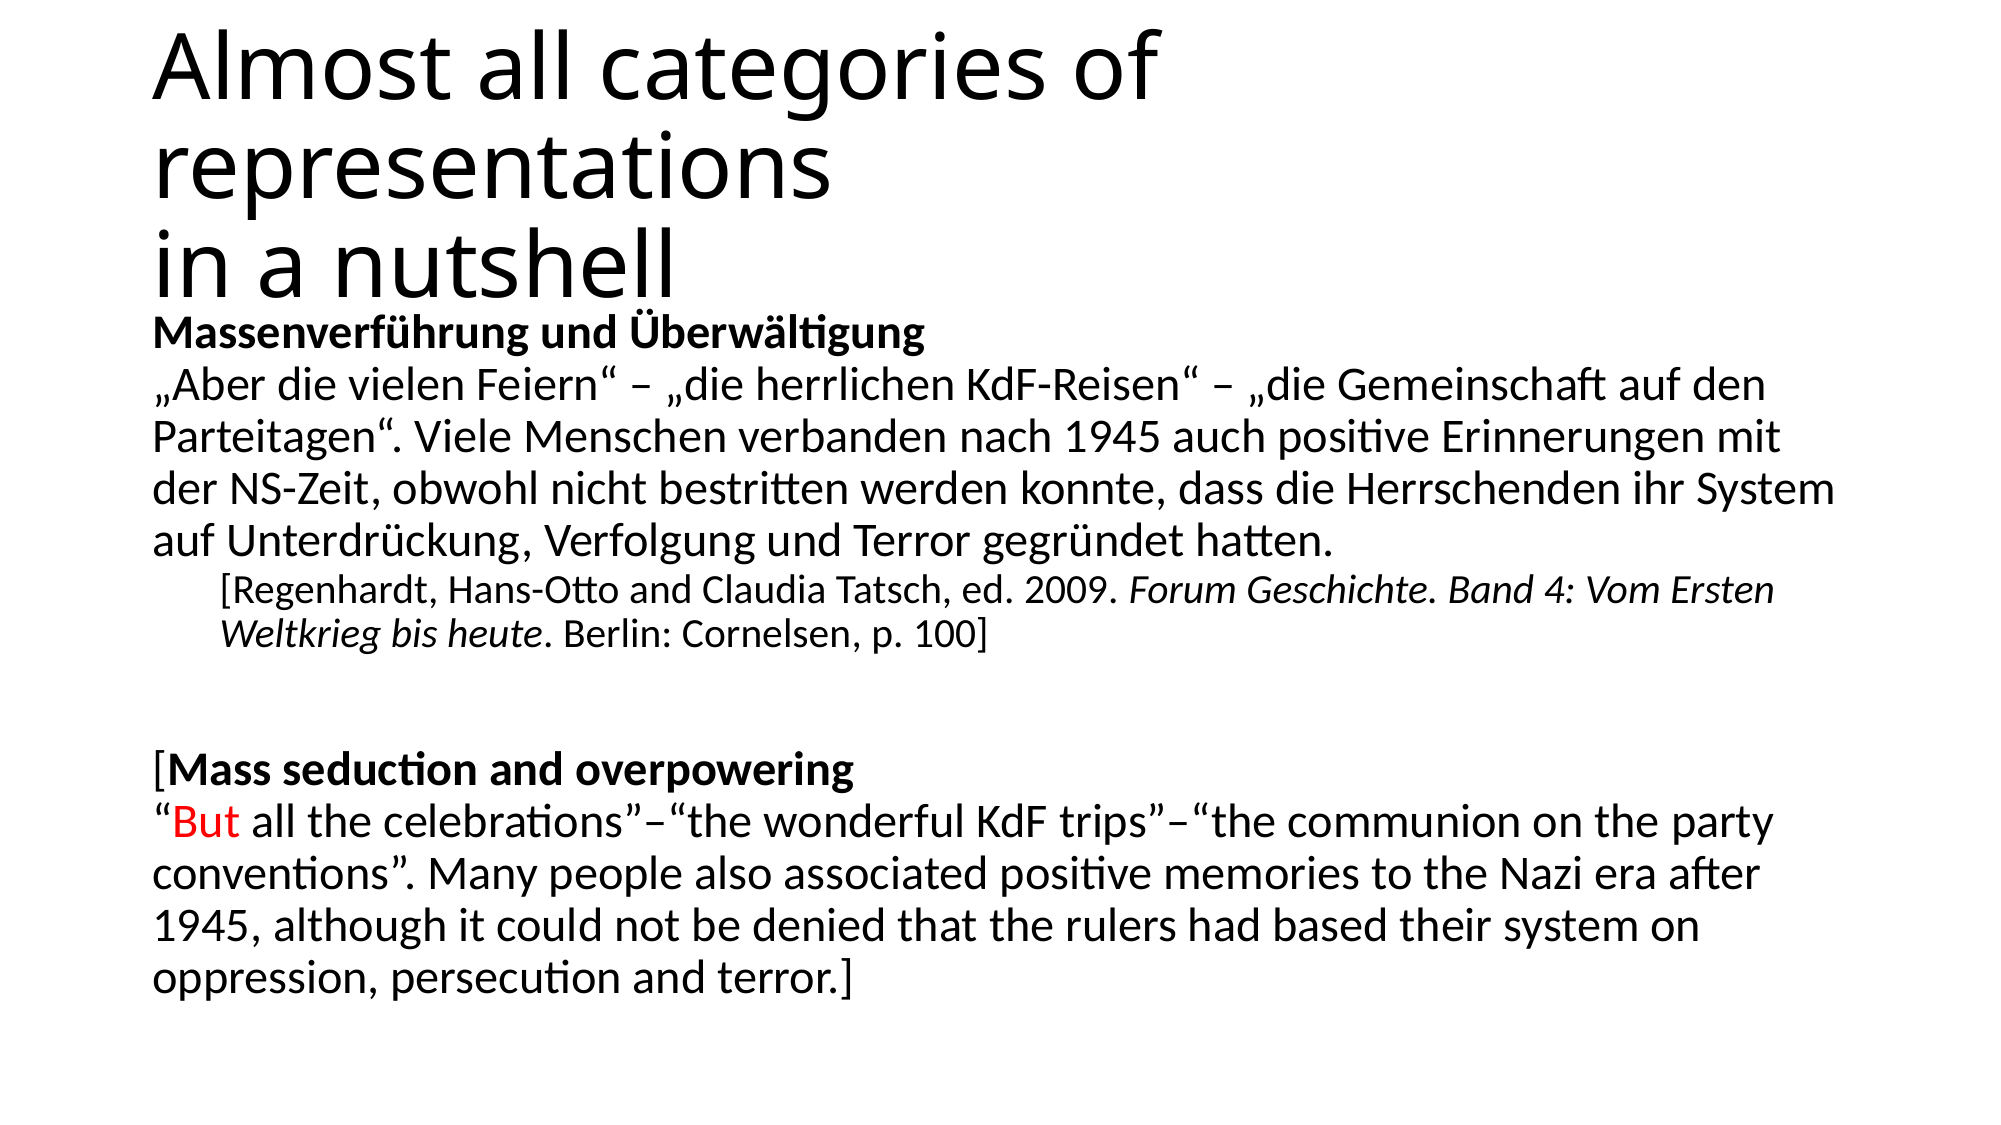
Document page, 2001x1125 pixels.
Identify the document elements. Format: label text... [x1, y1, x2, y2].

title Almost all categories of representations in a nutshell [137, 59, 1863, 278]
list Massenverführung und Überwältigung „Aber die vielen Feiern“ – „die herrlichen KdF-Reisen“ – „die Gemeinschaft auf den Parteitagen“. Viele Menschen verbanden nach 1945 auch positive Erinnerungen mit der NS-Zeit, obwohl nicht bestritten werden konnte, dass die Herrschenden ihr System auf Unterdrückung, Verfolgung und Terror gegründet hatten. [Regenhardt, Hans-Otto and Claudia Tatsch, ed. 2009. Forum Geschichte. Band 4: Vom Ersten Weltkrieg bis heute. Berlin: Cornelsen, p. 100] [Mass seduction and overpowering “But all the celebrations”–“the wonderful KdF trips”–“the communion on the party conventions”. Many people also associated positive memories to the Nazi era after 1945, although it could not be denied that the rulers had based their system on oppression, persecution and terror.] [137, 299, 1863, 1014]
